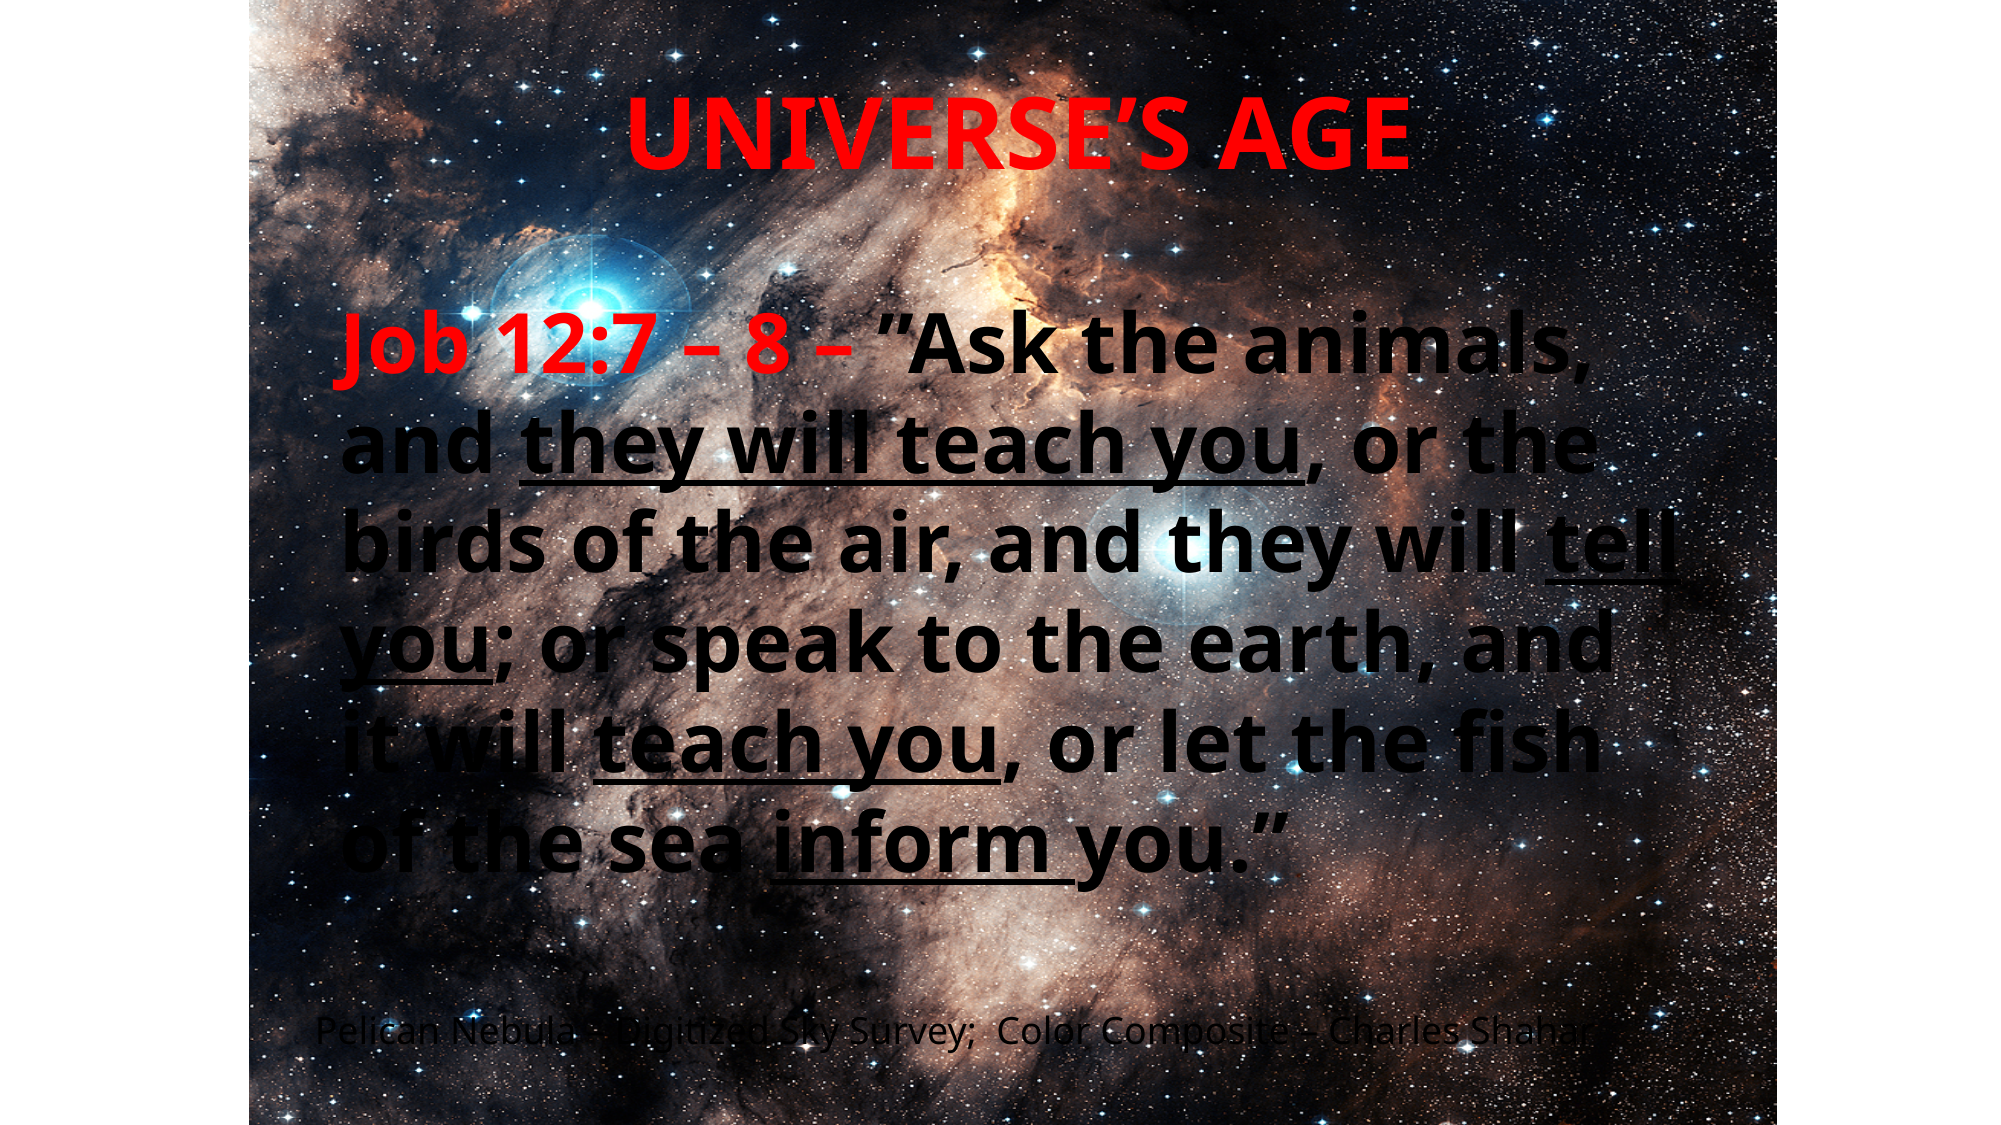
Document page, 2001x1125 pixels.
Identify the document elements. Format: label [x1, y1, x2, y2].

picture [249, 0, 1777, 1125]
